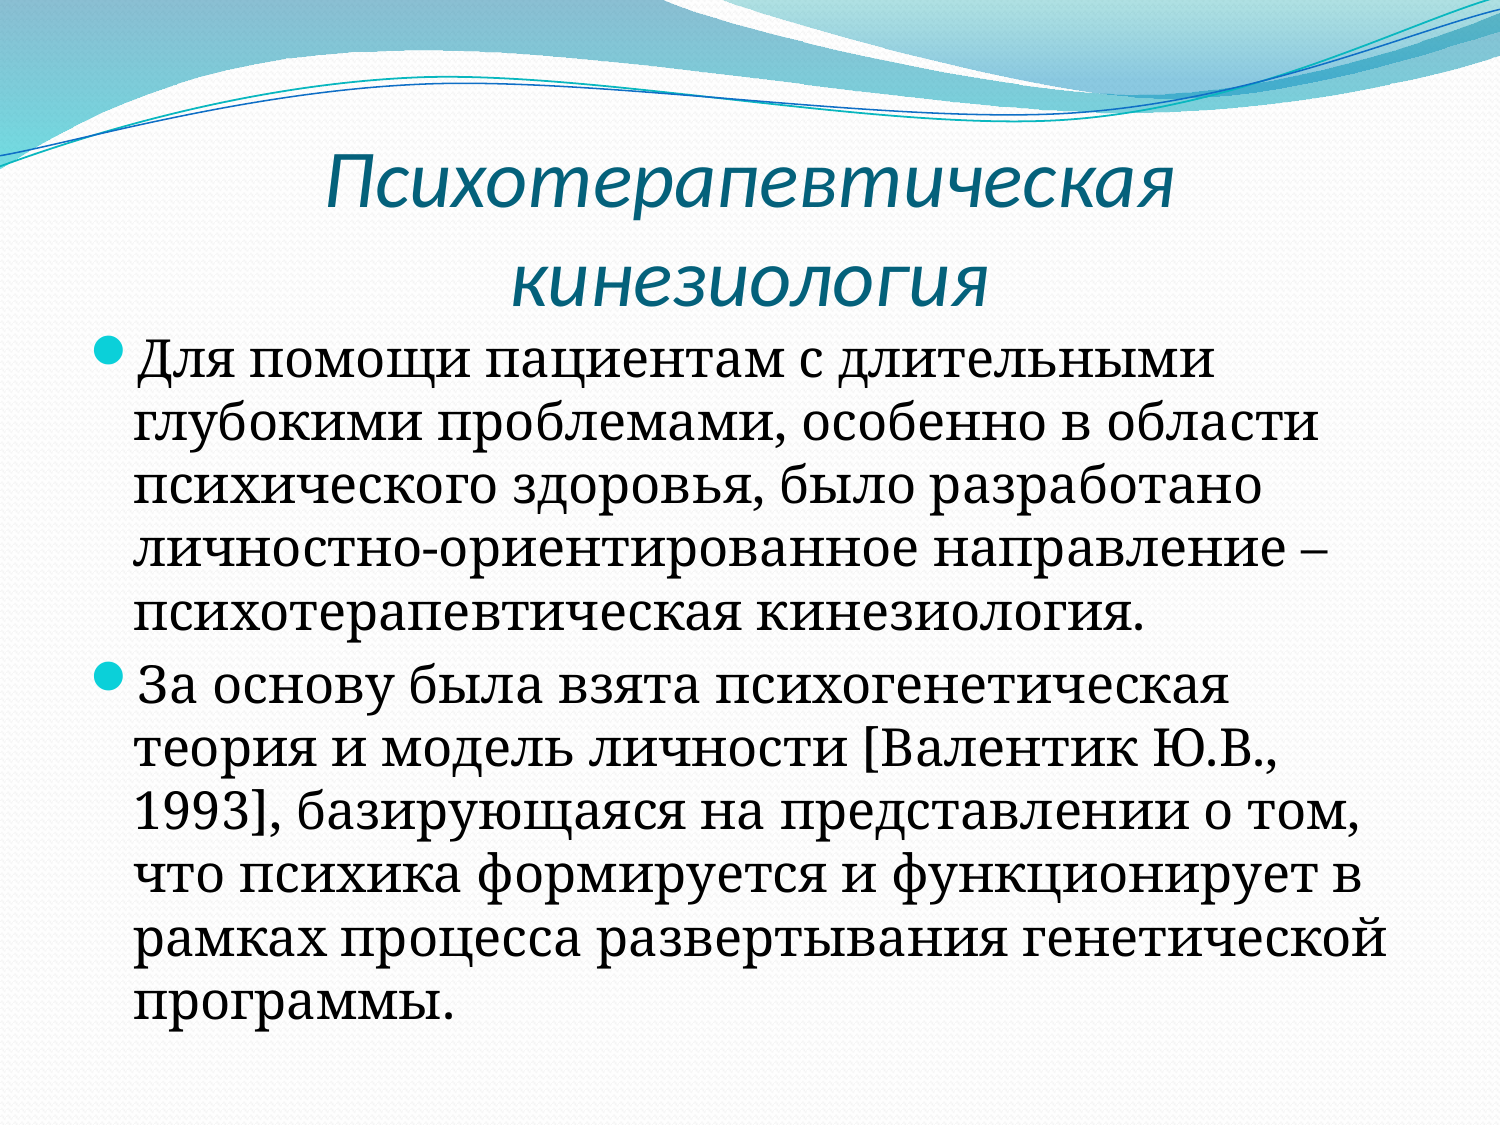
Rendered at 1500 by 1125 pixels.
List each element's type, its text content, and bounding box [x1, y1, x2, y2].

list Для помощи пациентам с длительными глубокими проблемами, особенно в области психического здоровья, было разработано личностно-ориентированное направление – психотерапевтическая кинезиология. За основу была взята психогенетическая теория и модель личности [Валентик Ю.В., 1993], базирующаяся на представлении о том, что психика формируется и функционирует в рамках процесса развертывания генетической программы. [75, 317, 1425, 1038]
title Психотерапевтическая кинезиология [75, 115, 1425, 317]
